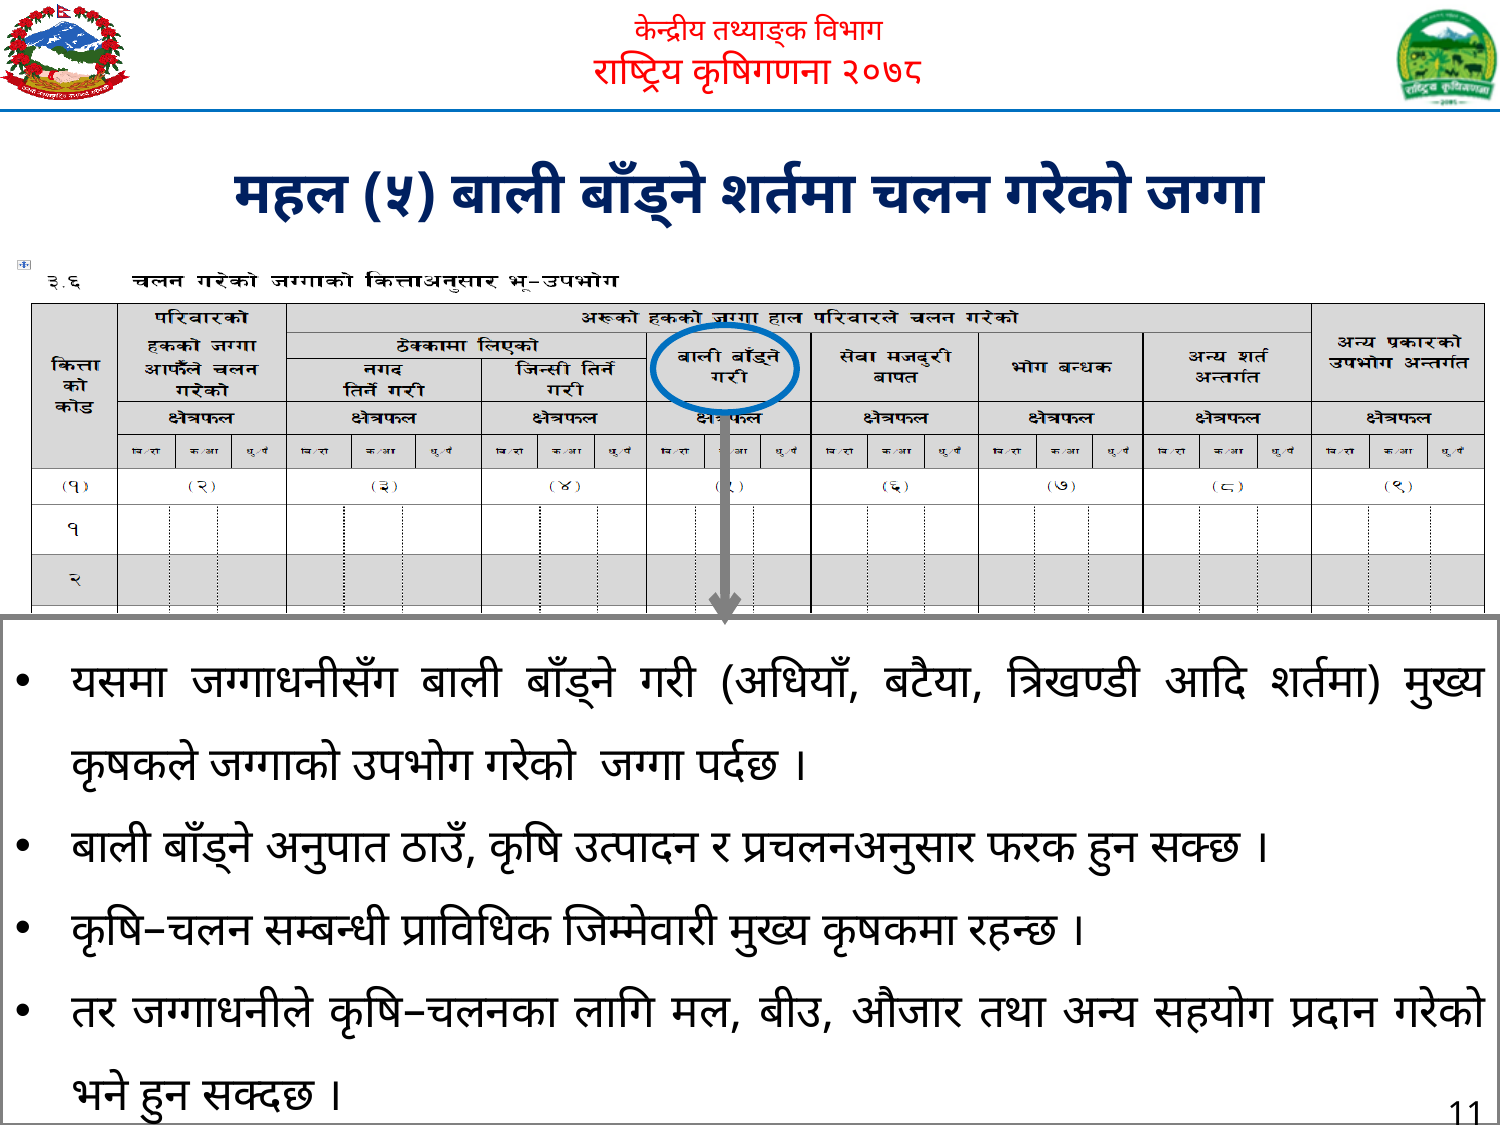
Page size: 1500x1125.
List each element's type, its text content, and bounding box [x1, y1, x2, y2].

text_box यसमा जग्गाधनीसँग बाली बाँड्ने गरी (अधियाँ, बटैया, त्रिखण्डी आदि शर्तमा) मुख्य कृषकले जग्गाको उपभोग गरेको जग्गा पर्दछ । बाली बाँड्ने अनुपात ठाउँ, कृषि उत्पादन र प्रचलनअनुसार फरक हुन सक्छ । कृषि–चलन सम्बन्धी प्राविधिक जिम्मेवारी मुख्य कृषकमा रहन्छ । तर जग्गाधनीले कृषि–चलनका लागि मल, बीउ, औजार तथा अन्य सहयोग प्रदान गरेको भने हुन सक्दछ । [0, 620, 1500, 1125]
picture [0, 4, 130, 100]
picture [1395, 4, 1500, 109]
text_box महल (५) बाली बाँड्ने शर्तमा चलन गरेको जग्गा [0, 112, 1500, 233]
picture [0, 249, 1500, 613]
text_box 11 [1400, 1062, 1500, 1113]
